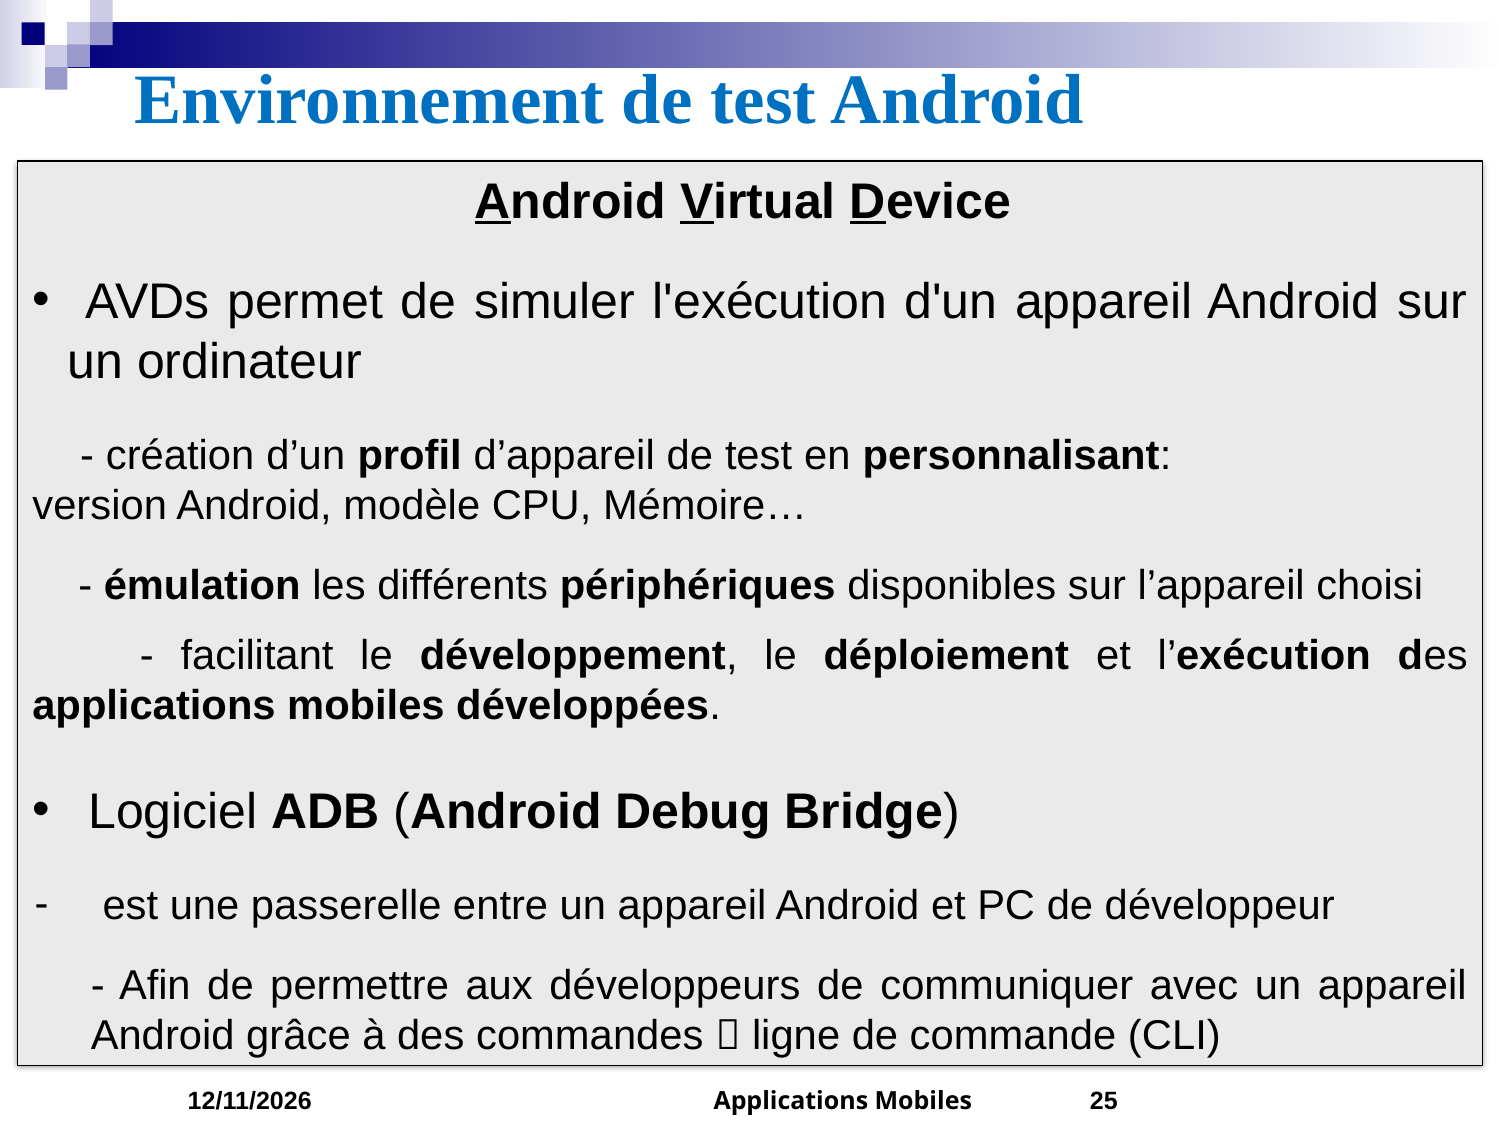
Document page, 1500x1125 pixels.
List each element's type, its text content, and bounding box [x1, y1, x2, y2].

text_box Android Virtual Device AVDs permet de simuler l'exécution d'un appareil Android sur un ordinateur - création d’un profil d’appareil de test en personnalisant: version Android, modèle CPU, Mémoire… - émulation les différents périphériques disponibles sur l’appareil choisi - facilitant le développement, le déploiement et l’exécution des applications mobiles développées. Logiciel ADB (Android Debug Bridge) est une passerelle entre un appareil Android et PC de développeur - Afin de permettre aux développeurs de communiquer avec un appareil Android grâce à des commandes  ligne de commande (CLI) [17, 160, 1483, 1066]
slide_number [74, 1071, 426, 1123]
footer Applications Mobiles [512, 1071, 988, 1123]
slide_number 25 [1074, 1071, 1426, 1123]
title Environnement de test Android [119, 18, 1500, 172]
